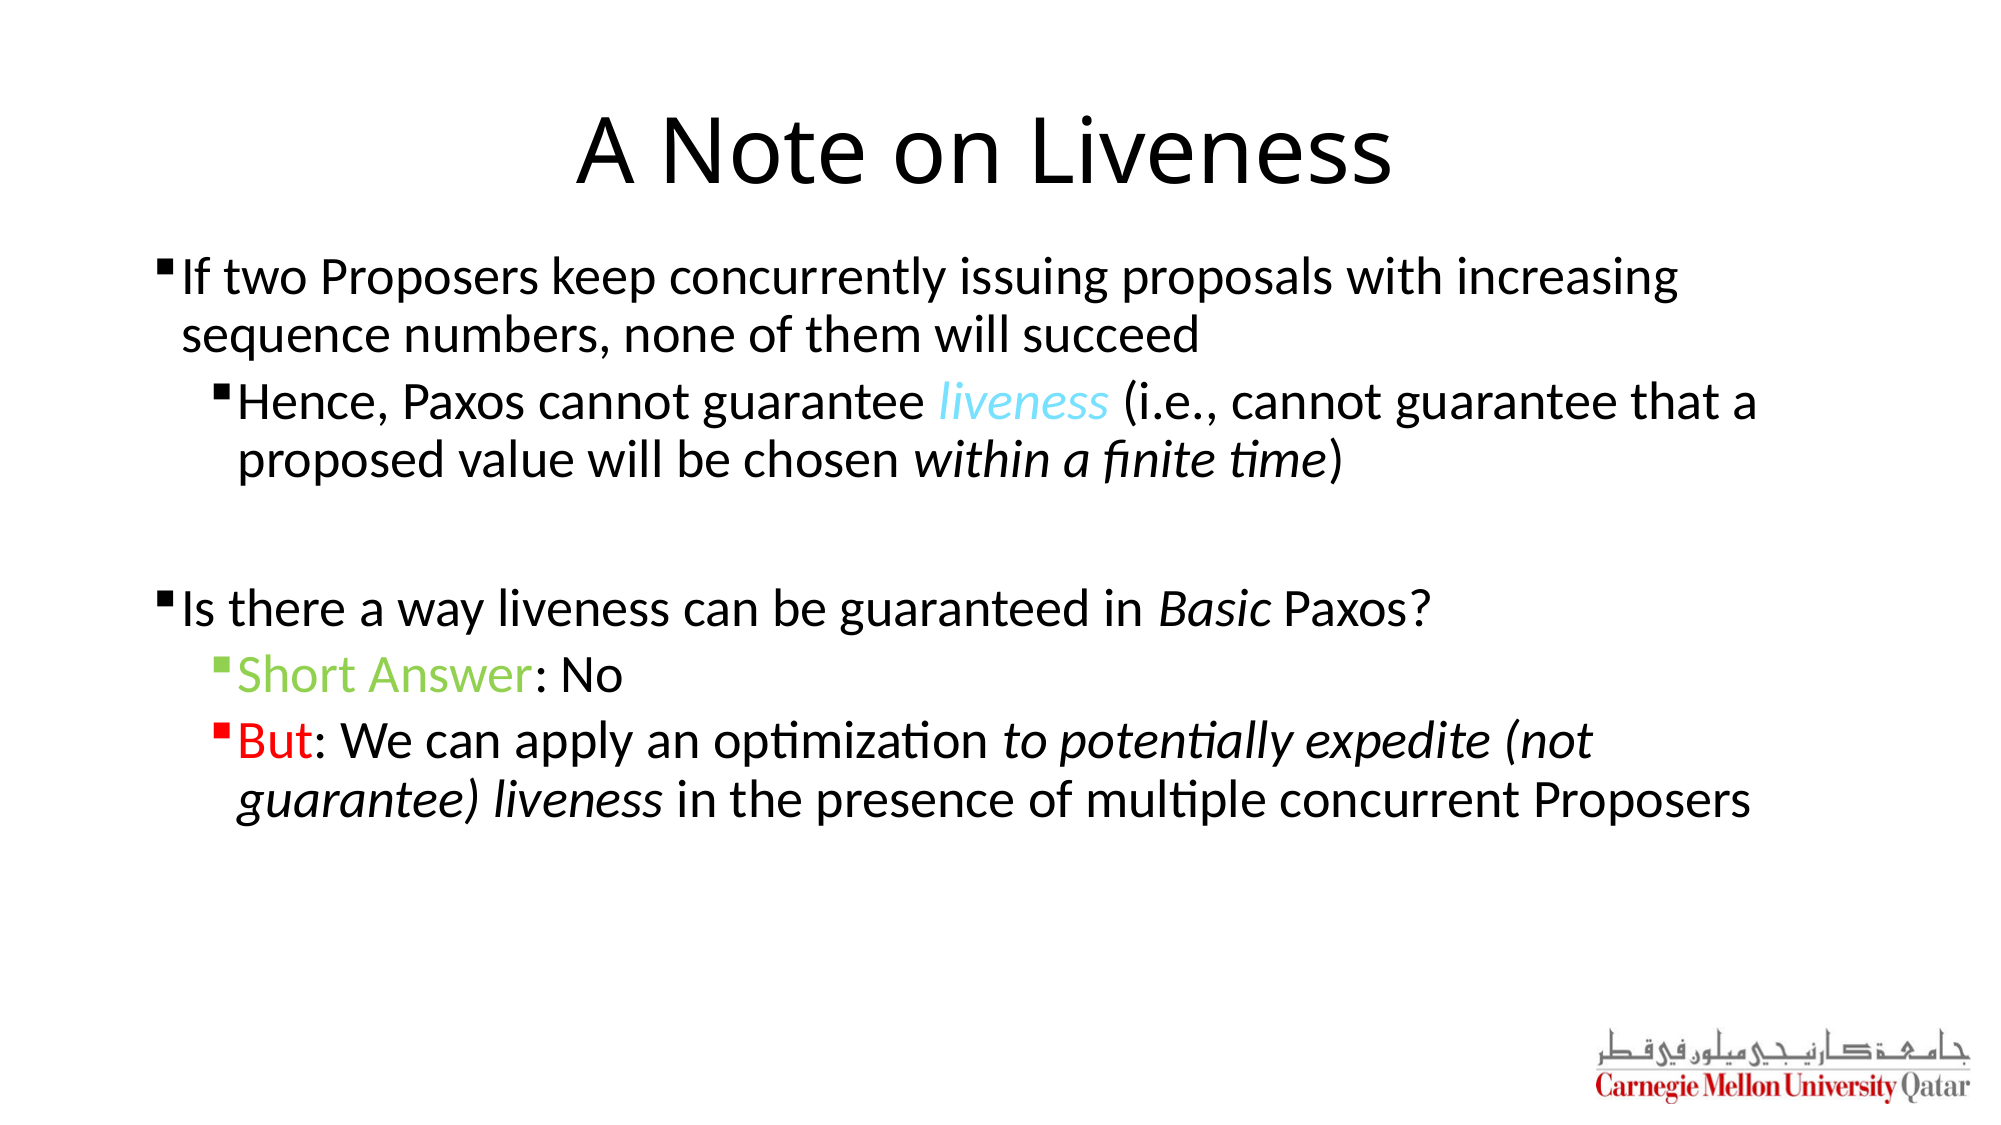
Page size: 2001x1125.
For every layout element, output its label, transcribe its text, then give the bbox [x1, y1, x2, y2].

picture [1596, 1027, 1971, 1104]
title A Note on Liveness [138, 45, 1833, 239]
list If two Proposers keep concurrently issuing proposals with increasing sequence numbers, none of them will succeed Hence, Paxos cannot guarantee liveness (i.e., cannot guarantee that a proposed value will be chosen within a finite time) Is there a way liveness can be guaranteed in Basic Paxos? Short Answer: No But: We can apply an optimization to potentially expedite (not guarantee) liveness in the presence of multiple concurrent Proposers [138, 239, 1863, 1065]
